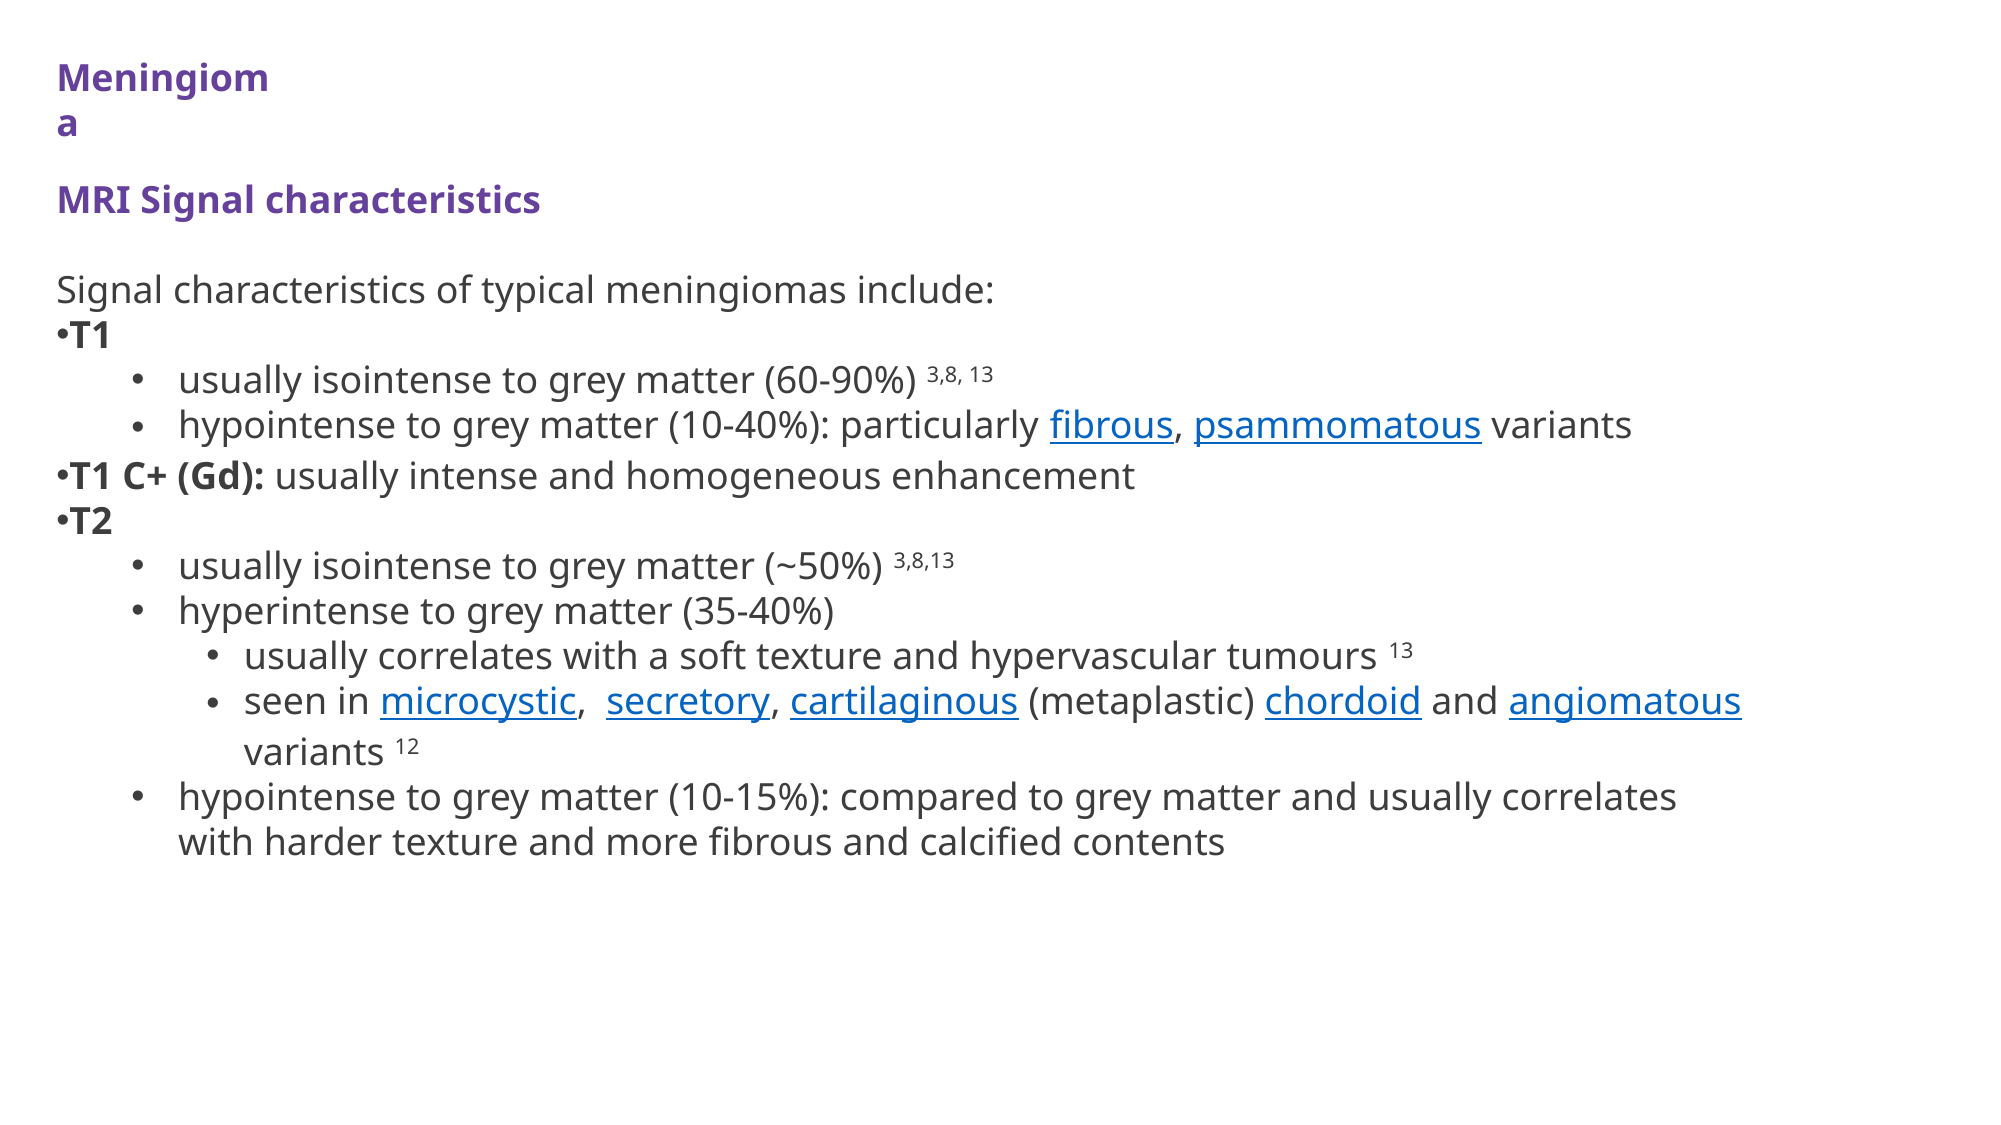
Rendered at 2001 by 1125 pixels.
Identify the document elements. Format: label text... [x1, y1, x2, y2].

text_box MRI Signal characteristics Signal characteristics of typical meningiomas include: T1 usually isointense to grey matter (60-90%) 3,8, 13 hypointense to grey matter (10-40%): particularly fibrous, psammomatous variants T1 C+ (Gd): usually intense and homogeneous enhancement T2 usually isointense to grey matter (~50%) 3,8,13 hyperintense to grey matter (35-40%) usually correlates with a soft texture and hypervascular tumours 13 seen in microcystic, secretory, cartilaginous (metaplastic) chordoid and angiomatousvariants 12 hypointense to grey matter (10-15%): compared to grey matter and usually correlates with harder texture and more fibrous and calcified contents [41, 168, 1764, 871]
text_box Meningioma [41, 46, 298, 152]
